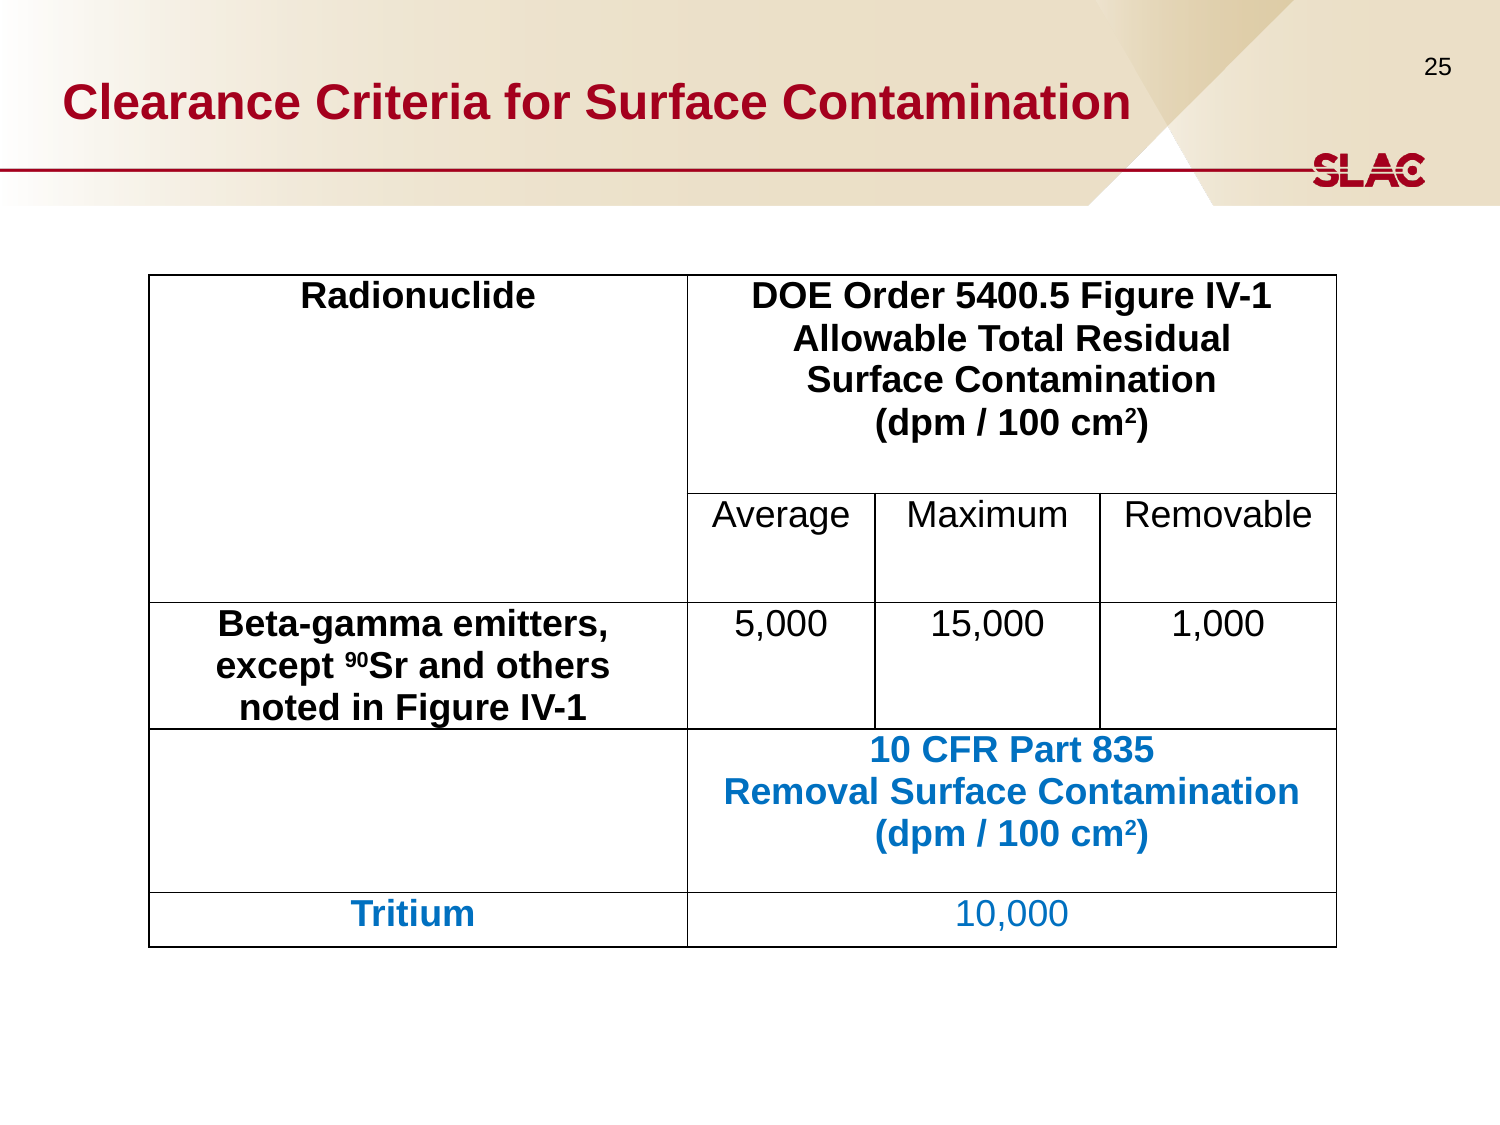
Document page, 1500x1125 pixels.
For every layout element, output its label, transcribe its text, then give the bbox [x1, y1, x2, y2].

table_cell Beta-gamma emitters, except 90Sr and others noted in Figure IV-1 [150, 603, 687, 728]
table_cell 1,000 [1101, 603, 1336, 728]
table_cell Removable [1101, 494, 1336, 602]
table_header Radionuclide [150, 276, 687, 602]
table_header DOE Order 5400.5 Figure IV-1 Allowable Total Residual Surface Contamination (dpm / 100 cm2) [688, 276, 1336, 493]
table_cell 15,000 [876, 603, 1099, 728]
table_cell Tritium [150, 893, 687, 946]
table_cell 5,000 [688, 603, 874, 728]
table_cell 10,000 [688, 893, 1336, 946]
table_cell Maximum [876, 494, 1099, 602]
table_cell [150, 730, 687, 892]
table_cell 10 CFR Part 835 Removal Surface Contamination (dpm / 100 cm2) [688, 730, 1336, 892]
picture [0, 0, 1500, 206]
title Clearance Criteria for Surface Contamination [62, 24, 1463, 130]
table_cell Average [688, 494, 874, 602]
text_box 25 [1412, 24, 1475, 104]
